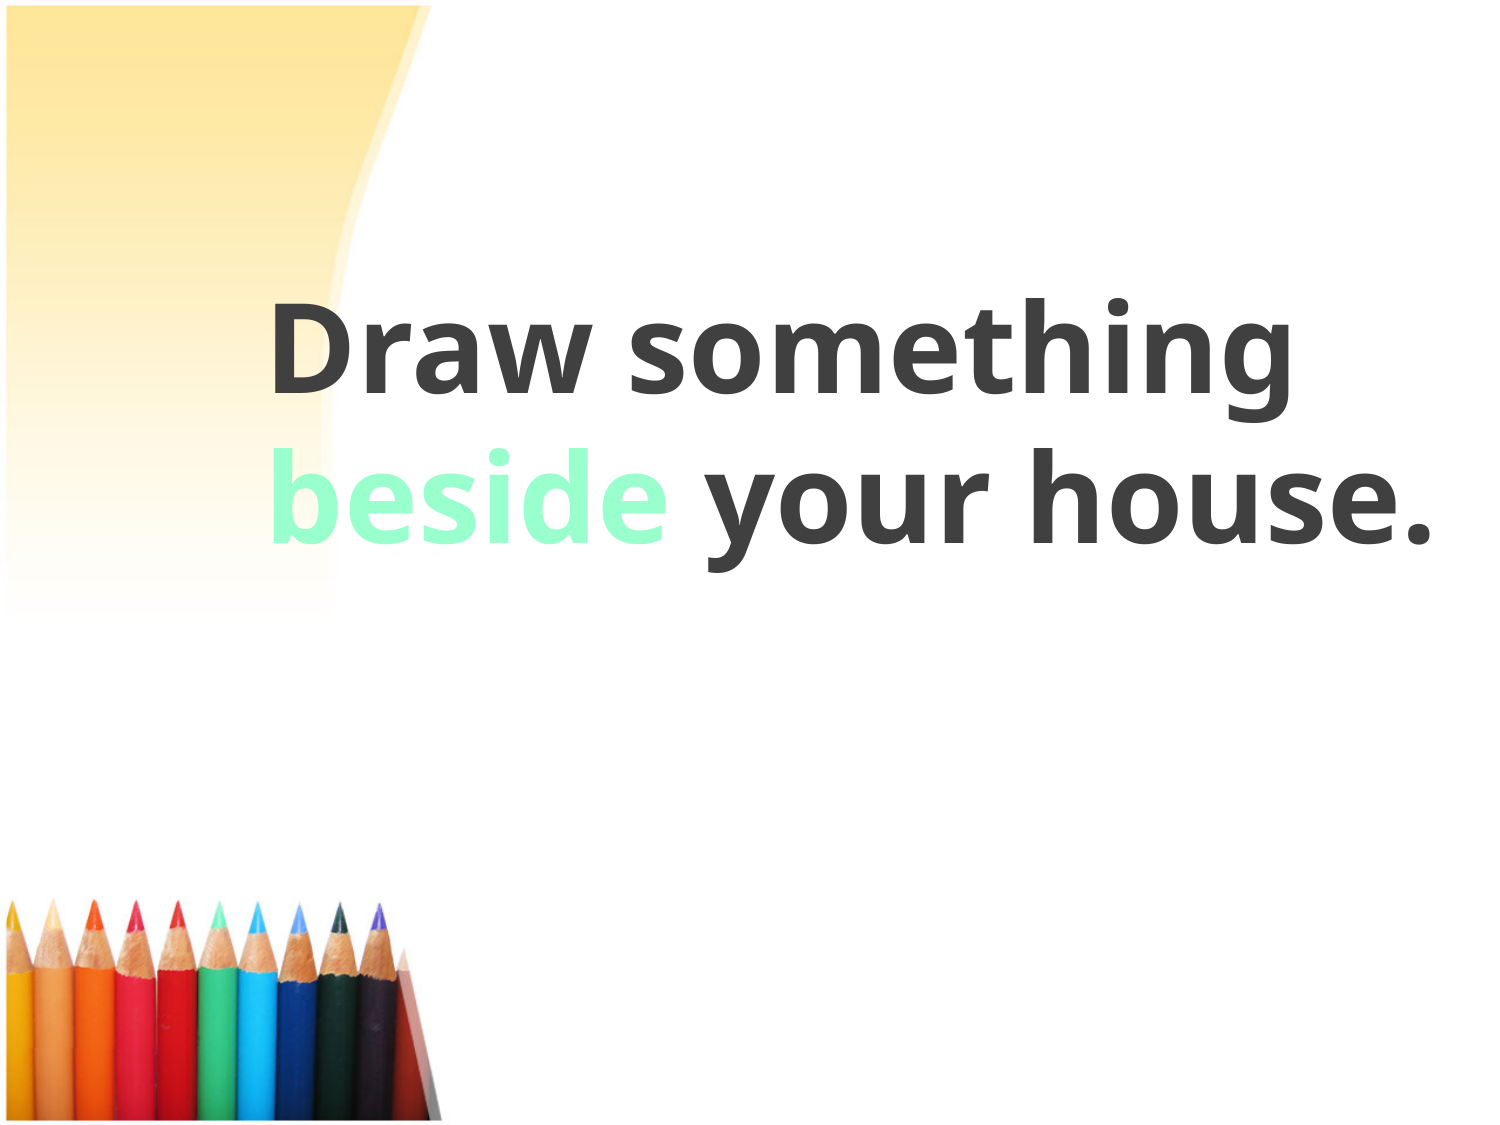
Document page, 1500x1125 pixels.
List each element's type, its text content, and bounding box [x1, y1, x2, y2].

title Draw something beside your house. [249, 212, 1488, 626]
picture [0, 0, 1500, 1125]
